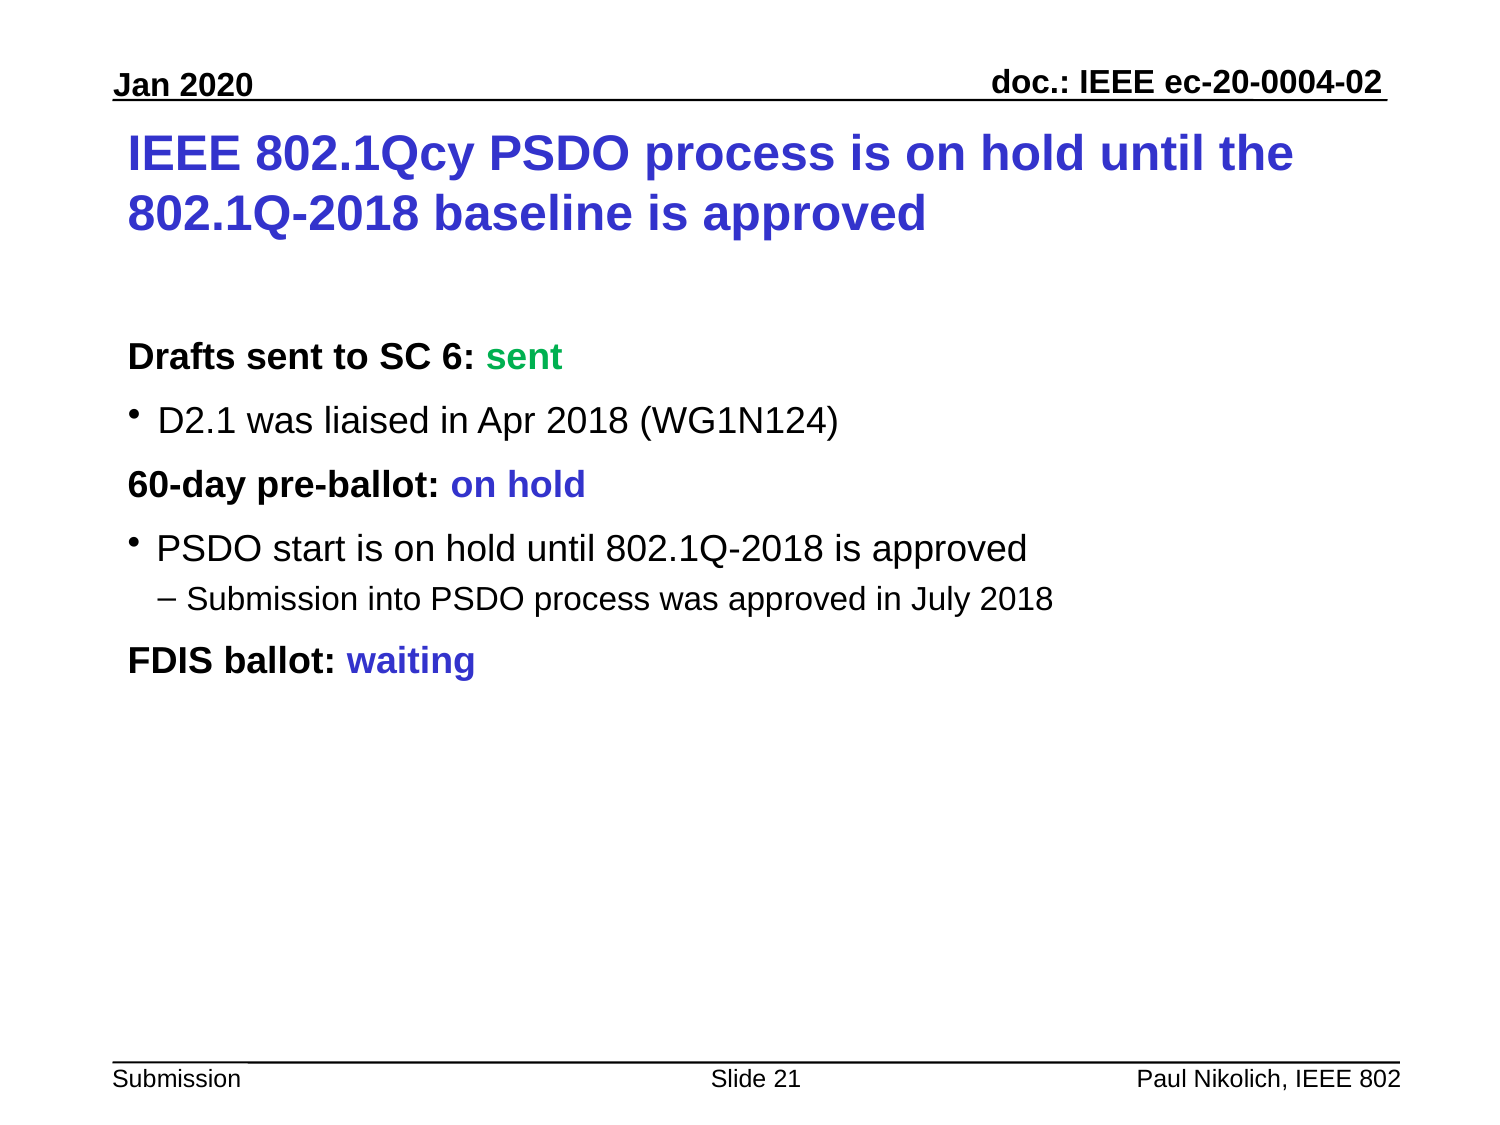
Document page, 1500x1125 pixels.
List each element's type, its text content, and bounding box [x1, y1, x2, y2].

slide_number Slide 21 [709, 1061, 803, 1093]
list Drafts sent to SC 6: sent D2.1 was liaised in Apr 2018 (WG1N124) 60-day pre-ballot: on hold PSDO start is on hold until 802.1Q-2018 is approved Submission into PSDO process was approved in July 2018 FDIS ballot: waiting [112, 324, 1388, 1000]
title IEEE 802.1Qcy PSDO process is on hold until the 802.1Q-2018 baseline is approved [112, 112, 1388, 288]
footer Paul Nikolich, IEEE 802 [1135, 1061, 1402, 1093]
